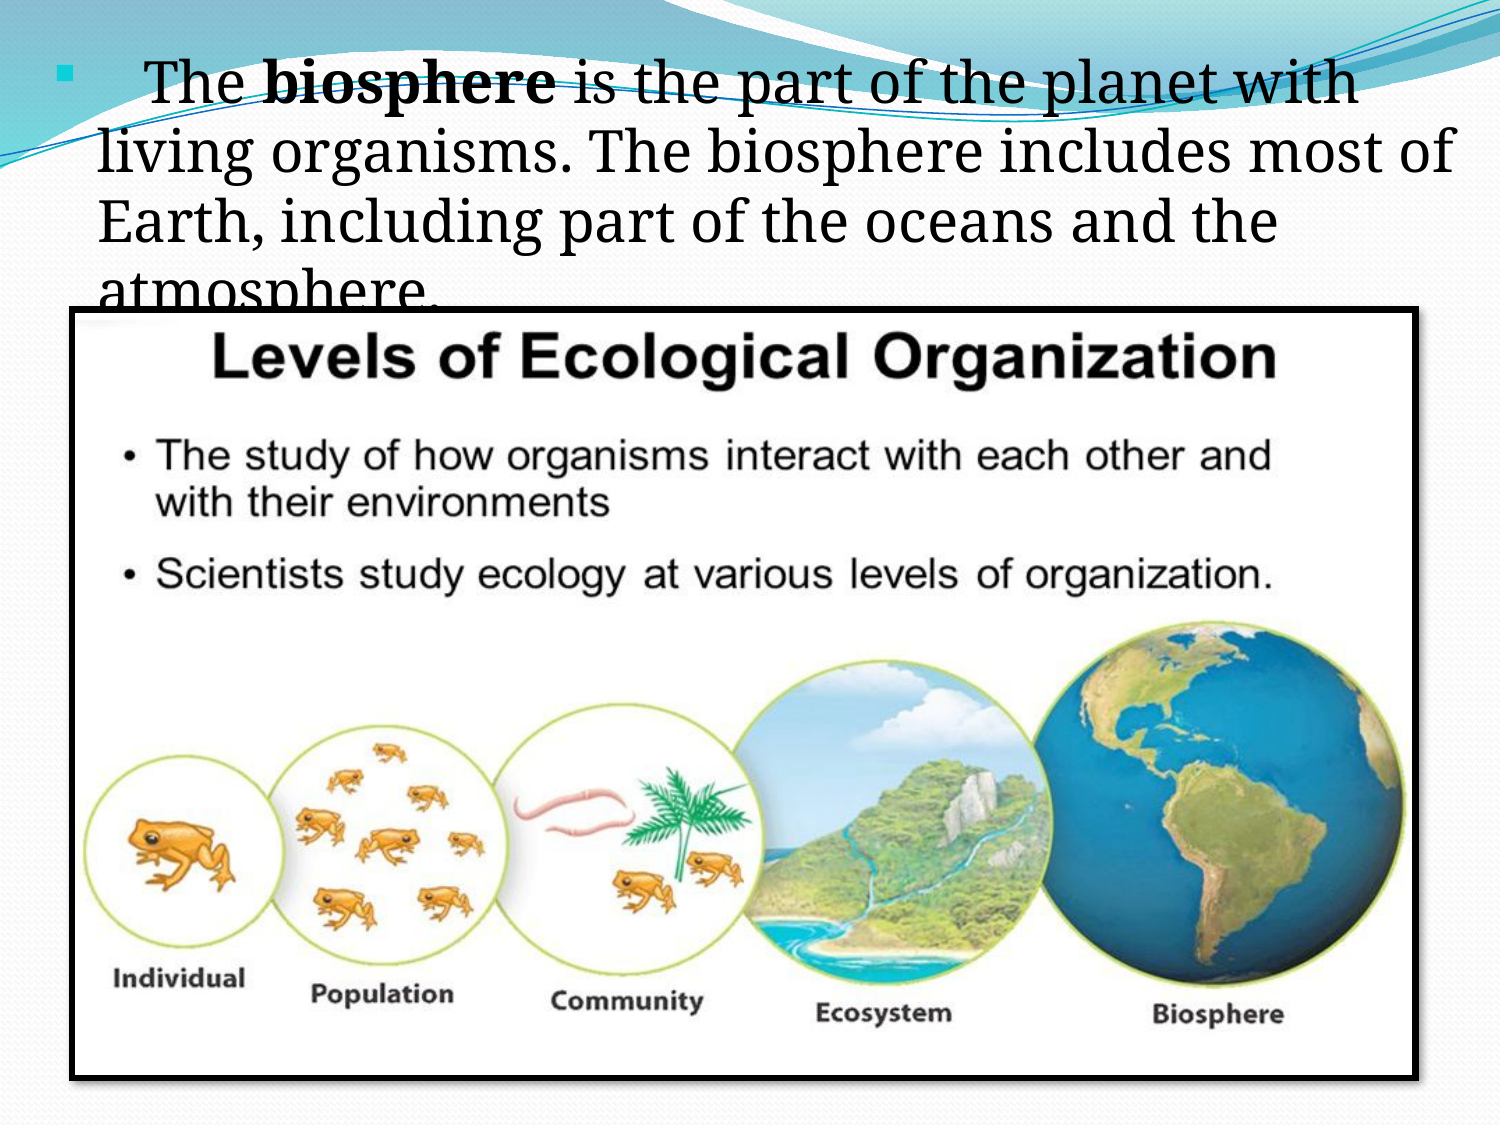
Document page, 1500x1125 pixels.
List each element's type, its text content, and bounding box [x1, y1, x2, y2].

list The biosphere is the part of the planet with living organisms. The biosphere includes most of Earth, including part of the oceans and the atmosphere. [37, 37, 1475, 1100]
picture [74, 312, 1413, 1076]
